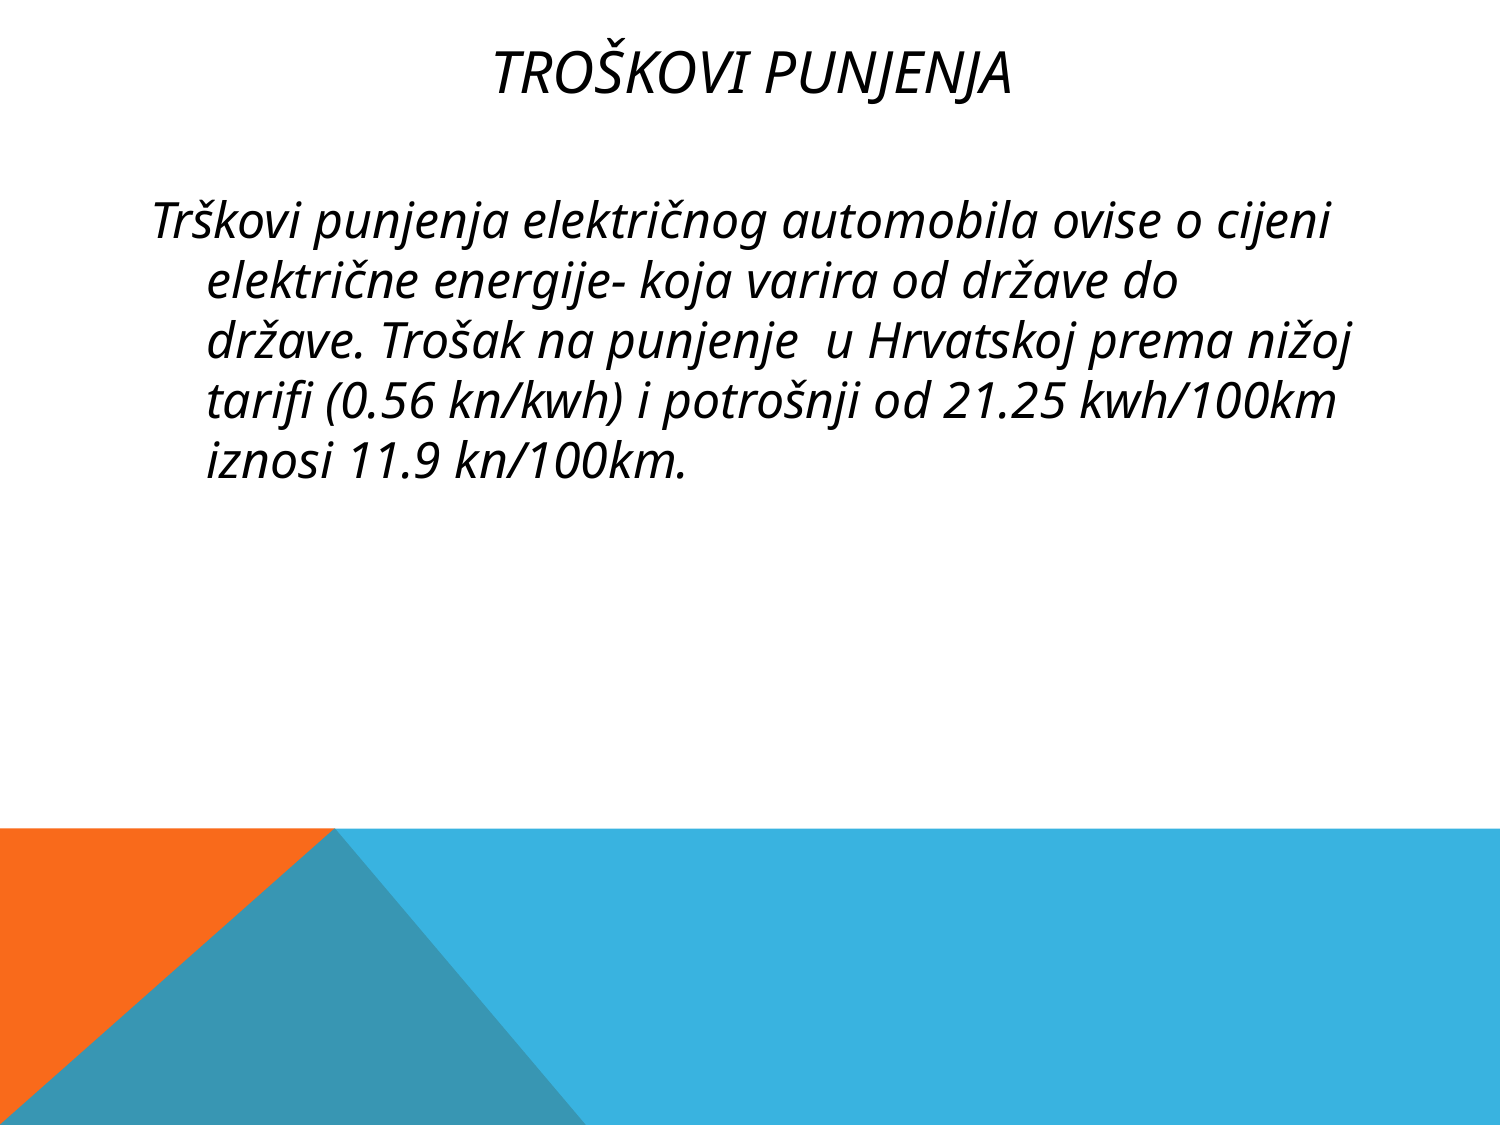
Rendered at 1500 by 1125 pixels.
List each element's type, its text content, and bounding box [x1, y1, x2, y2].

title Troškovi punjenja [135, 60, 1369, 150]
list Trškovi punjenja električnog automobila ovise o cijeni električne energije- koja varira od države do države. Trošak na punjenje u Hrvatskoj prema nižoj tarifi (0.56 kn/kwh) i potrošnji od 21.25 kwh/100km iznosi 11.9 kn/100km. [135, 180, 1369, 768]
